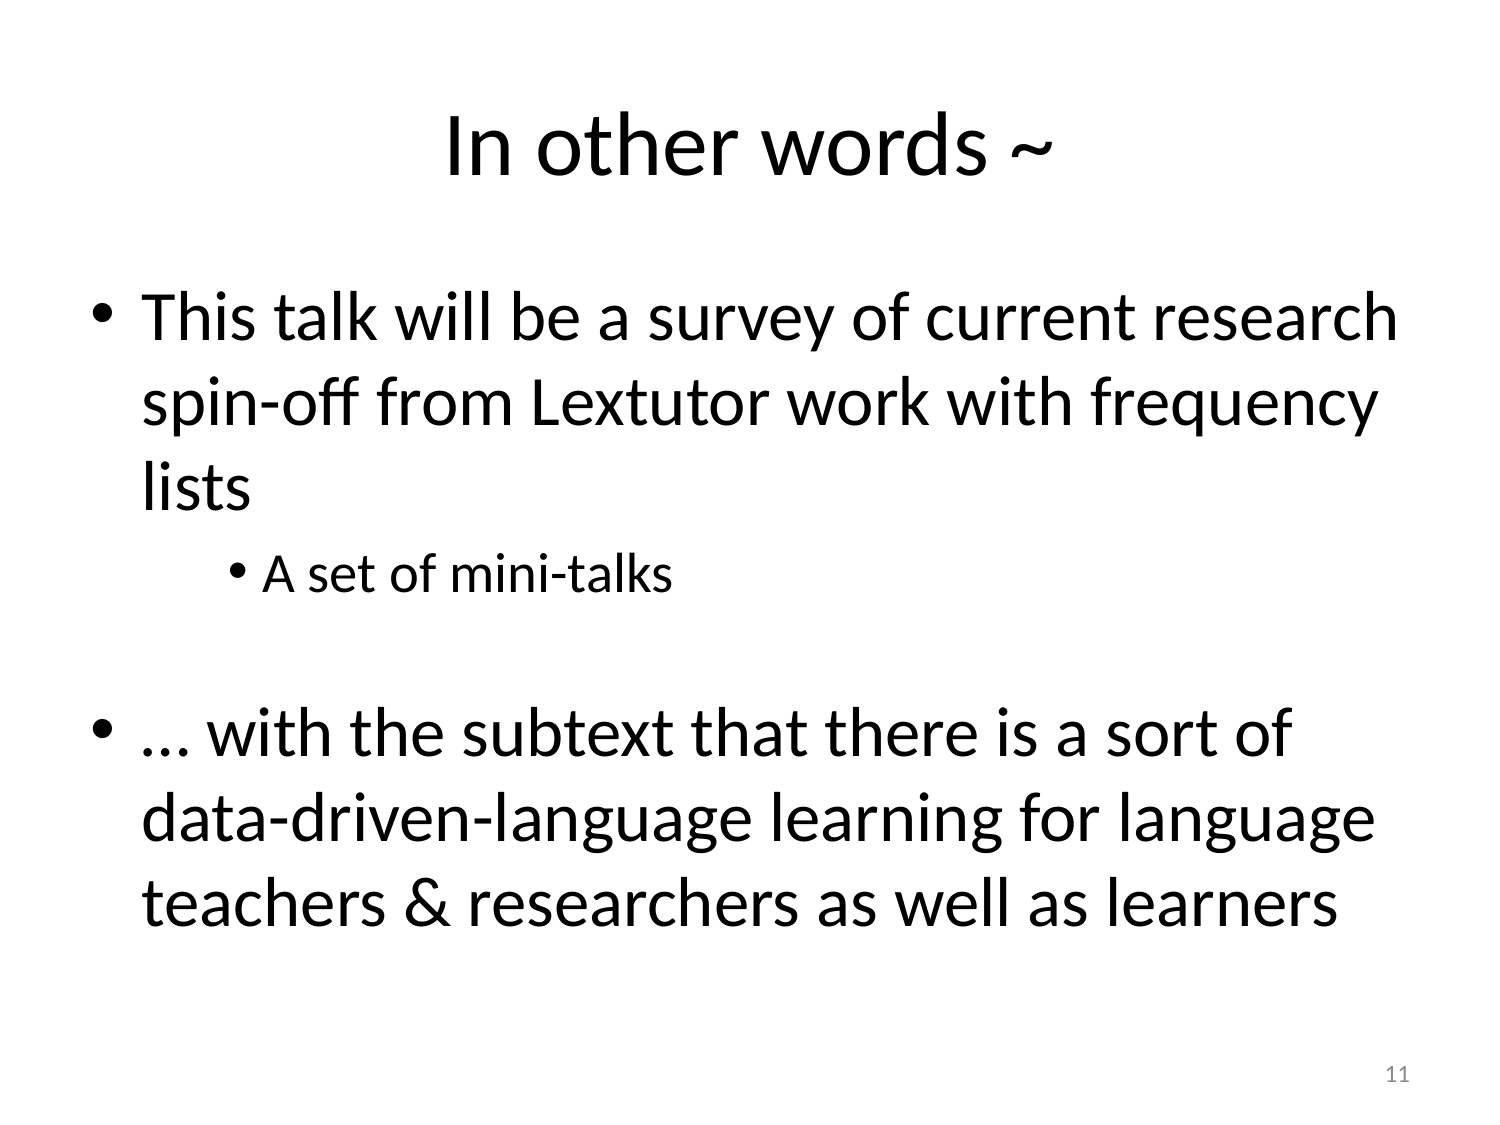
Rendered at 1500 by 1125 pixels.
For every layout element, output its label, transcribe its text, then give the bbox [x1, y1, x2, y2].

list This talk will be a survey of current research spin-off from Lextutor work with frequency lists A set of mini-talks … with the subtext that there is a sort of data-driven-language learning for language teachers & researchers as well as learners [75, 262, 1425, 1005]
slide_number 11 [1074, 1042, 1425, 1103]
title In other words ~ [75, 45, 1425, 233]
